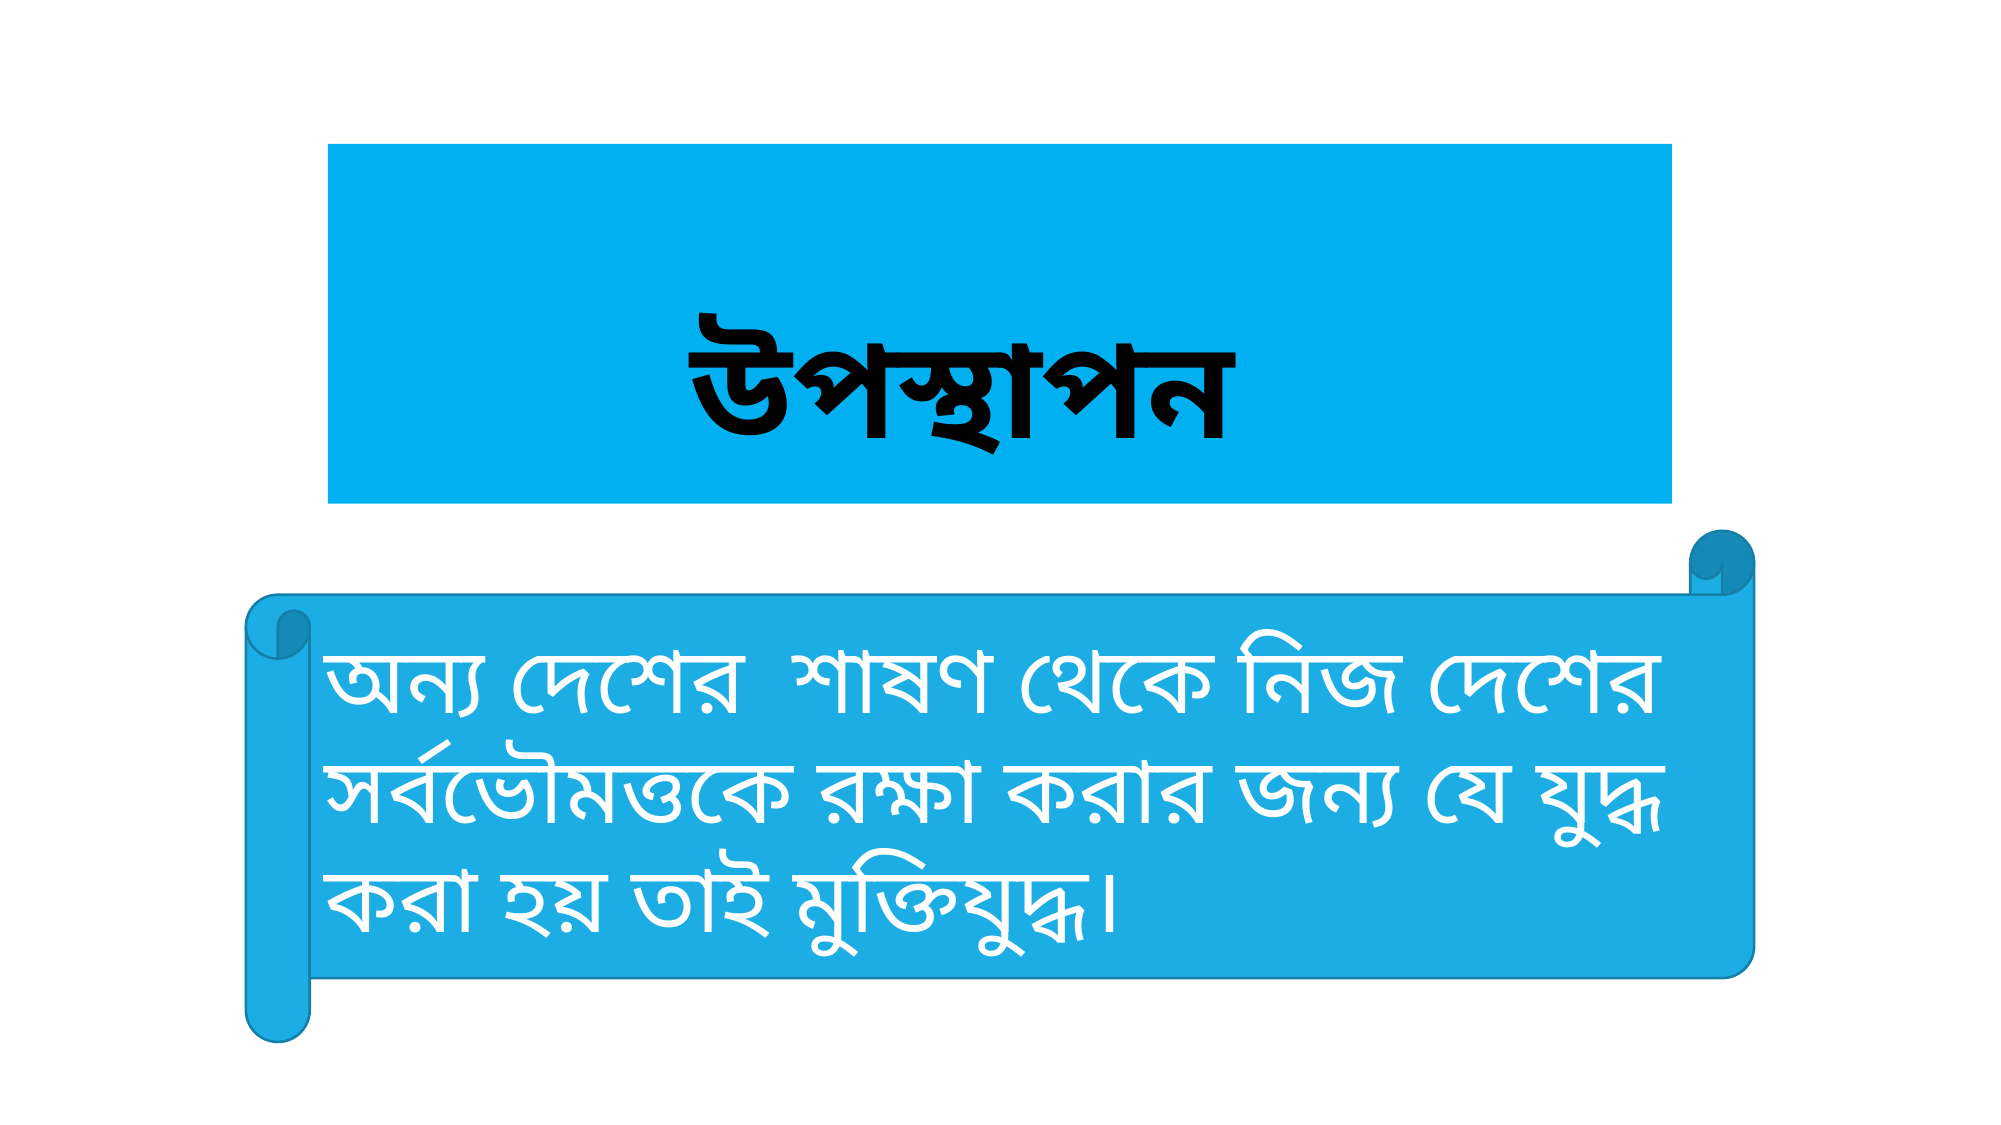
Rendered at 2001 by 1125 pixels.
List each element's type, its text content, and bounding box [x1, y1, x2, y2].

text_box অন্য দেশের শাষণ থেকে নিজ দেশের সর্বভৌমত্তকে রক্ষা করার জন্য যে যুদ্ধ করা হয় তাই মুক্তিযুদ্ধ। [244, 529, 1756, 1044]
text_box উপস্থাপন [327, 143, 1672, 504]
